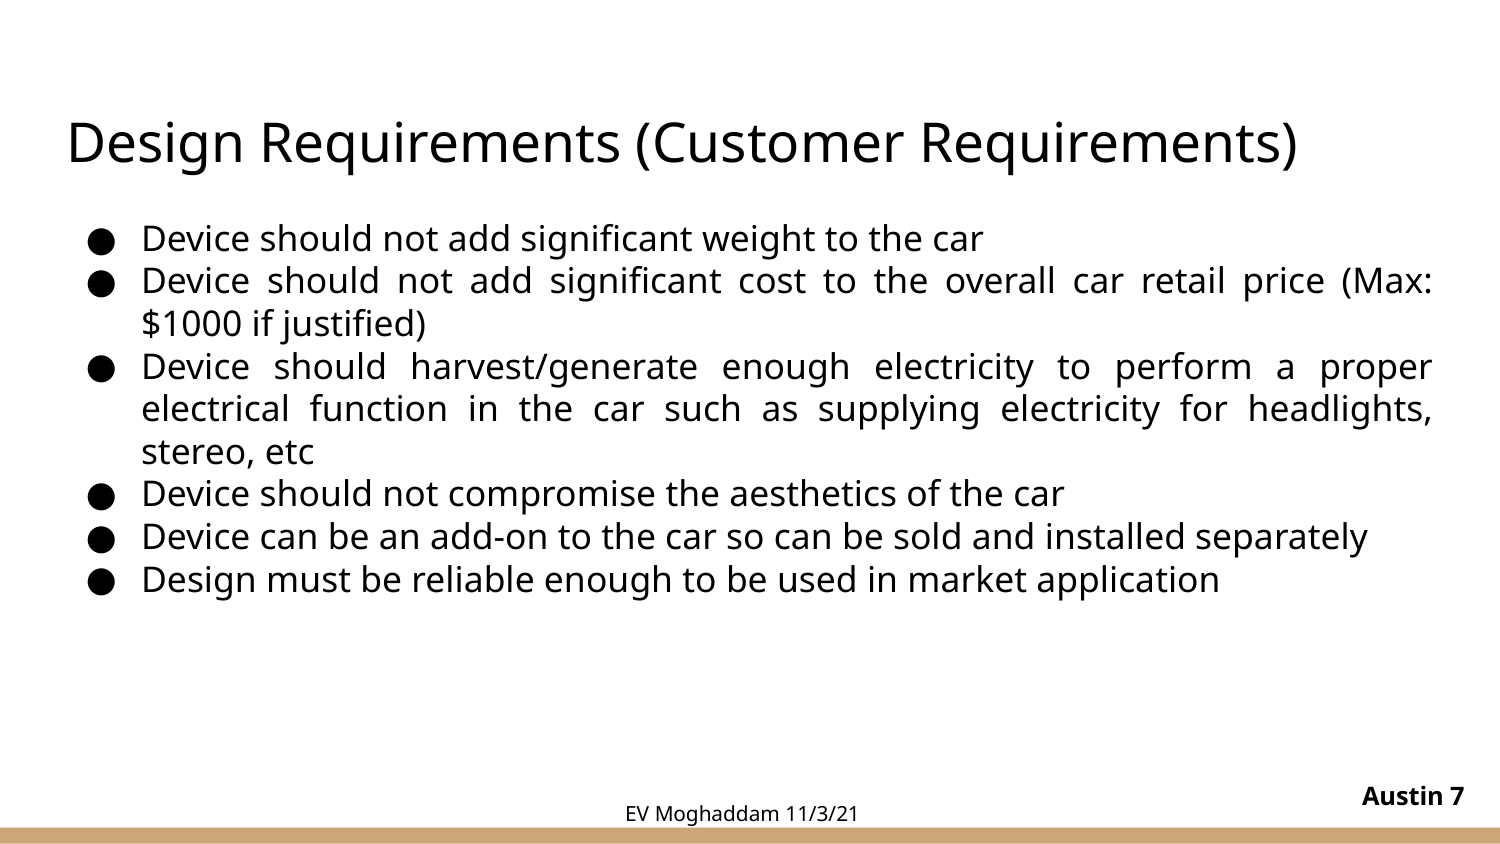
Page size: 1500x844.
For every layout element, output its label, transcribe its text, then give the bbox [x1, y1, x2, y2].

slide_number Austin ‹#› [1321, 764, 1480, 830]
title Design Requirements (Customer Requirements) [51, 51, 1449, 189]
text_box EV Moghaddam 11/3/21 [610, 788, 890, 839]
list Device should not add significant weight to the car Device should not add significant cost to the overall car retail price (Max: $1000 if justified) Device should harvest/generate enough electricity to perform a proper electrical function in the car such as supplying electricity for headlights, stereo, etc Device should not compromise the aesthetics of the car Device can be an add-on to the car so can be sold and installed separately Design must be reliable enough to be used in market application [51, 200, 1449, 752]
